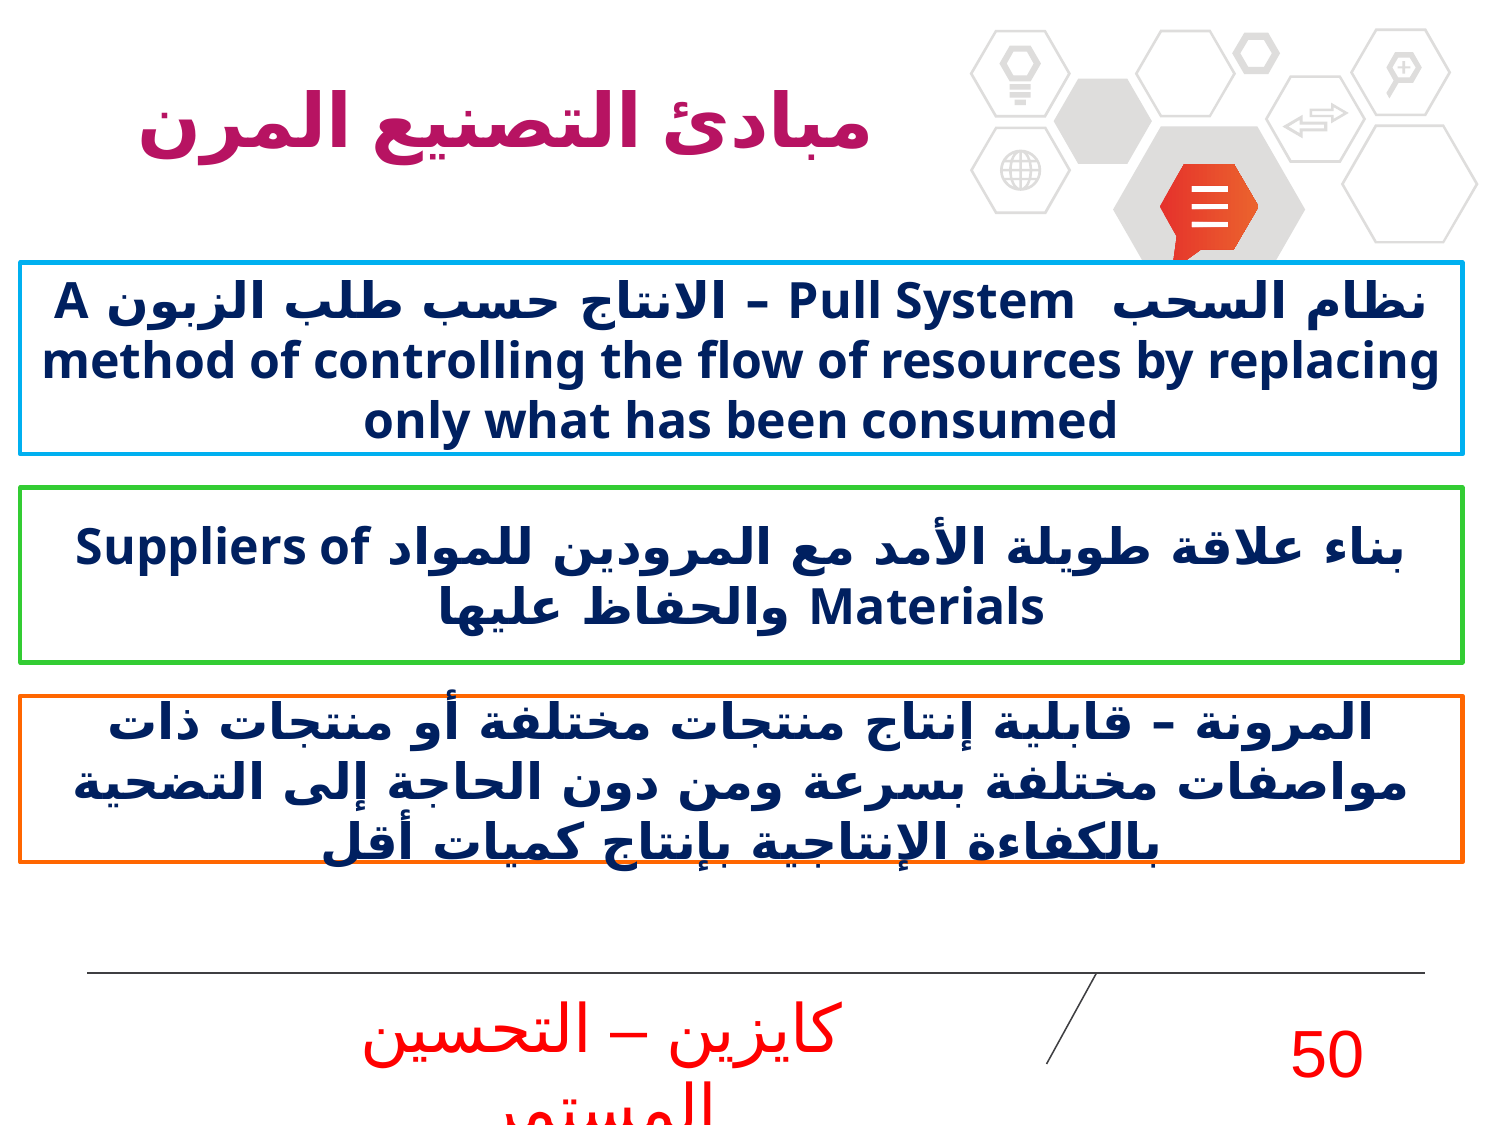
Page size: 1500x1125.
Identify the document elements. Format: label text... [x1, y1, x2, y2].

title مبادئ التصنيع المرن [75, 75, 938, 181]
text_box 50 [1229, 1005, 1425, 1075]
text_box نظام السحب Pull System – الانتاج حسب طلب الزبون A method of controlling the flow of resources by replacing only what has been consumed [20, 262, 1463, 455]
text_box المرونة – قابلية إنتاج منتجات مختلفة أو منتجات ذات مواصفات مختلفة بسرعة ومن دون الحاجة إلى التضحية بالكفاءة الإنتاجية بإنتاج كميات أقل [20, 695, 1463, 863]
text_box بناء علاقة طويلة الأمد مع المرودين للمواد Suppliers of Materials والحفاظ عليها [20, 487, 1463, 663]
text_box كايزين – التحسين المستمر [299, 980, 903, 1050]
